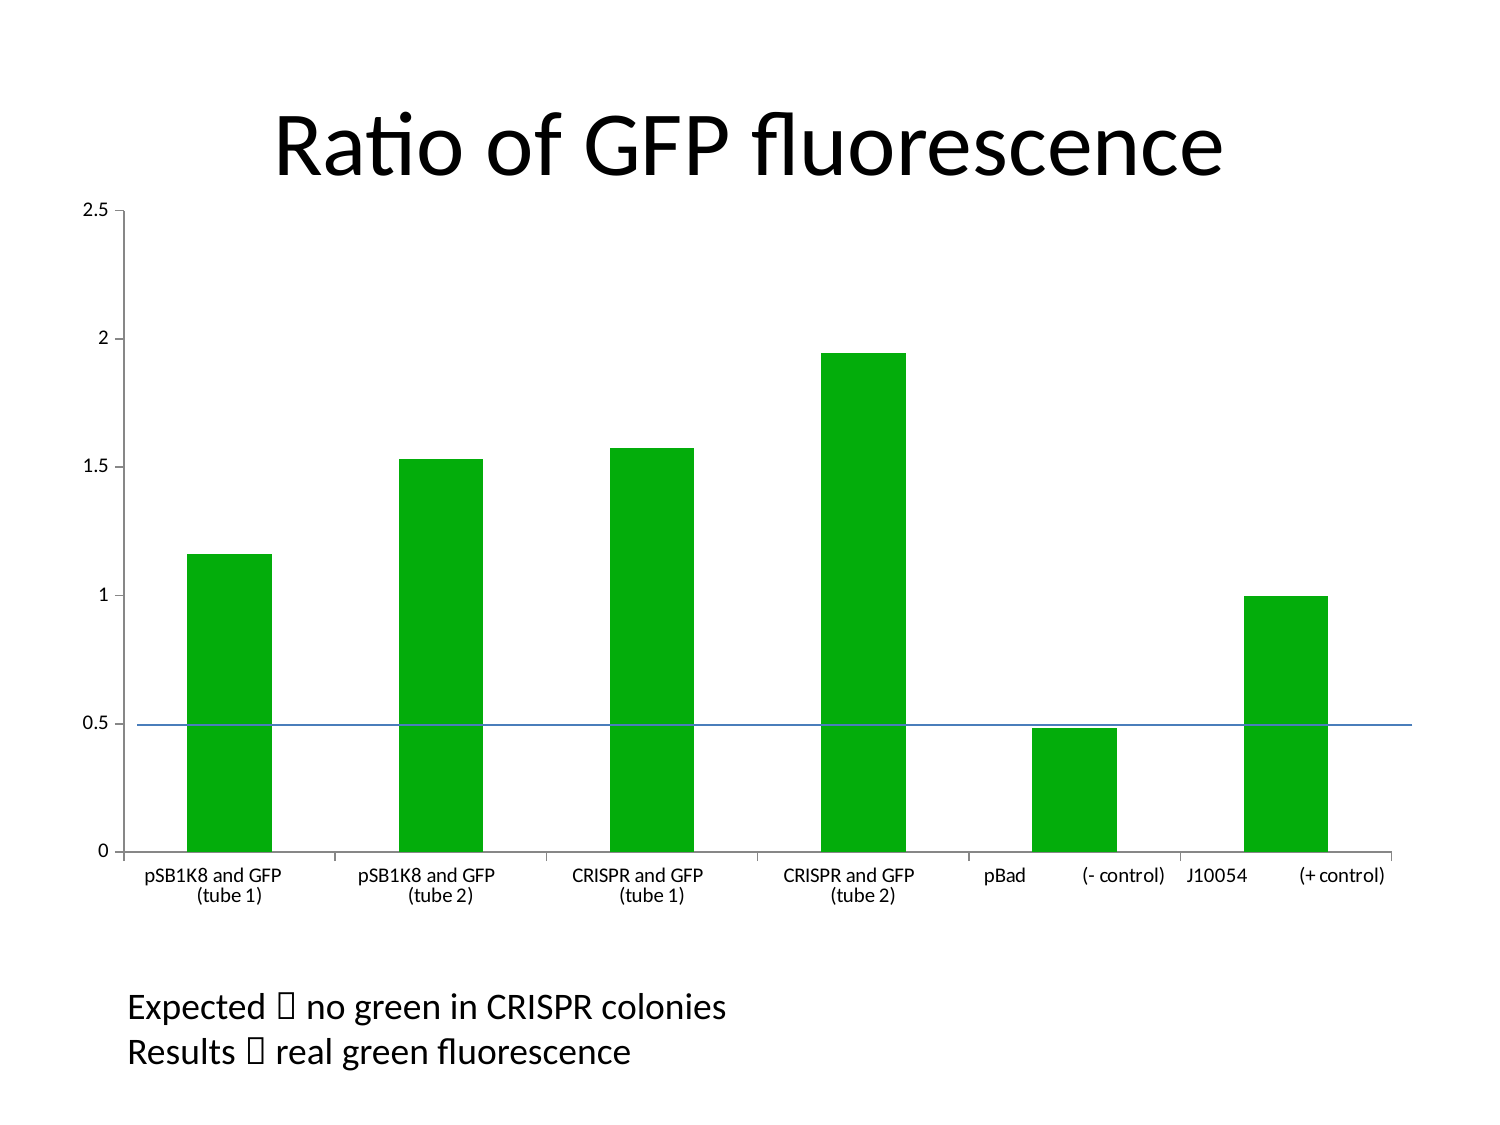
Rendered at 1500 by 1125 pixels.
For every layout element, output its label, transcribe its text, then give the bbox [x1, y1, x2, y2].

chart [62, 187, 1413, 931]
text_box Expected  no green in CRISPR colonies Results  real green fluorescence [112, 974, 1050, 1080]
title Ratio of GFP fluorescence [75, 45, 1425, 233]
